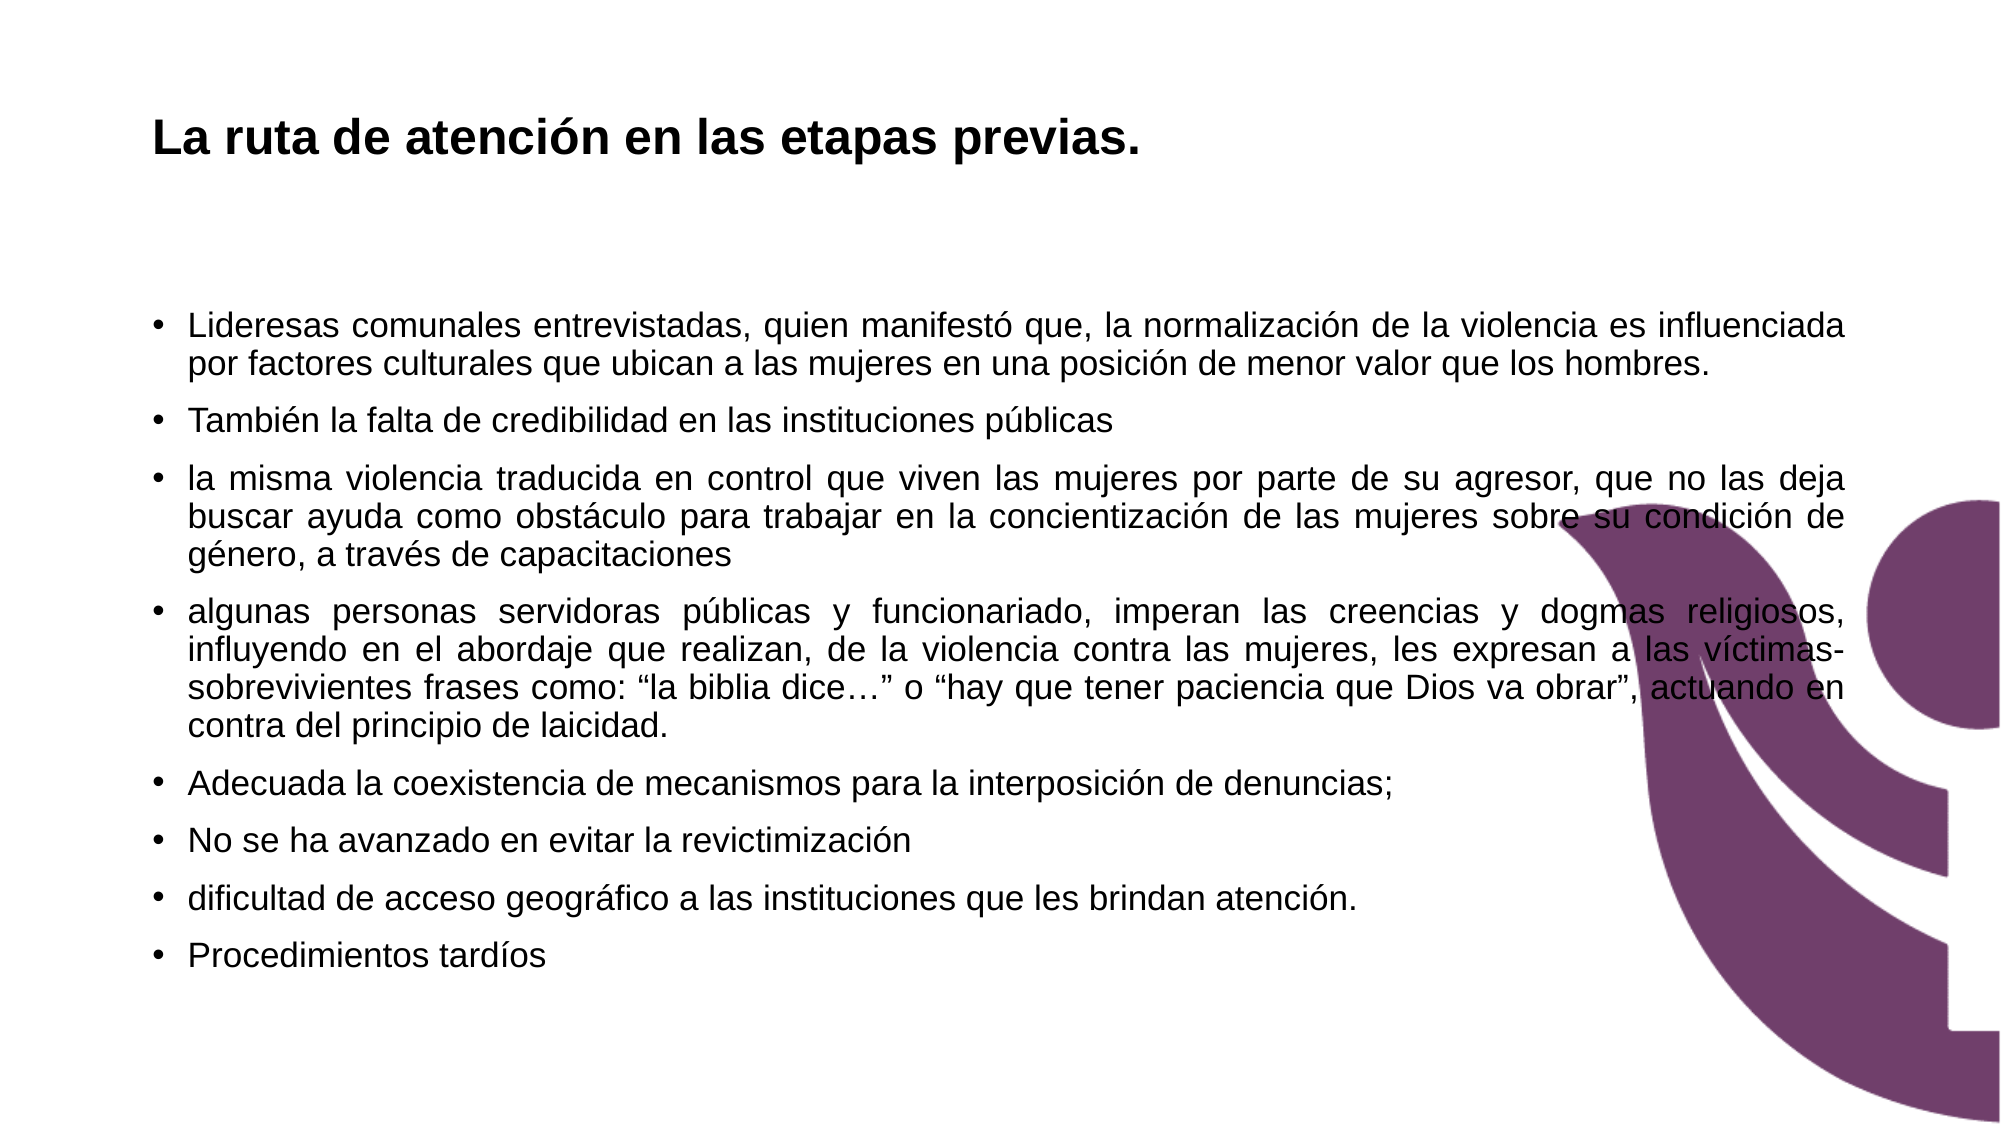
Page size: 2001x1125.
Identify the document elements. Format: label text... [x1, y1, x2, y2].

list Lideresas comunales entrevistadas, quien manifestó que, la normalización de la violencia es influenciada por factores culturales que ubican a las mujeres en una posición de menor valor que los hombres. También la falta de credibilidad en las instituciones públicas la misma violencia traducida en control que viven las mujeres por parte de su agresor, que no las deja buscar ayuda como obstáculo para trabajar en la concientización de las mujeres sobre su condición de género, a través de capacitaciones algunas personas servidoras públicas y funcionariado, imperan las creencias y dogmas religiosos, influyendo en el abordaje que realizan, de la violencia contra las mujeres, les expresan a las víctimas-sobrevivientes frases como: “la biblia dice…” o “hay que tener paciencia que Dios va obrar”, actuando en contra del principio de laicidad. Adecuada la coexistencia de mecanismos para la interposición de denuncias; No se ha avanzado en evitar la revictimización dificultad de acceso geográfico a las instituciones que les brindan atención. Procedimientos tardíos [137, 299, 1863, 1014]
title La ruta de atención en las etapas previas. [137, 59, 1863, 278]
picture [0, 0, 2001, 1125]
